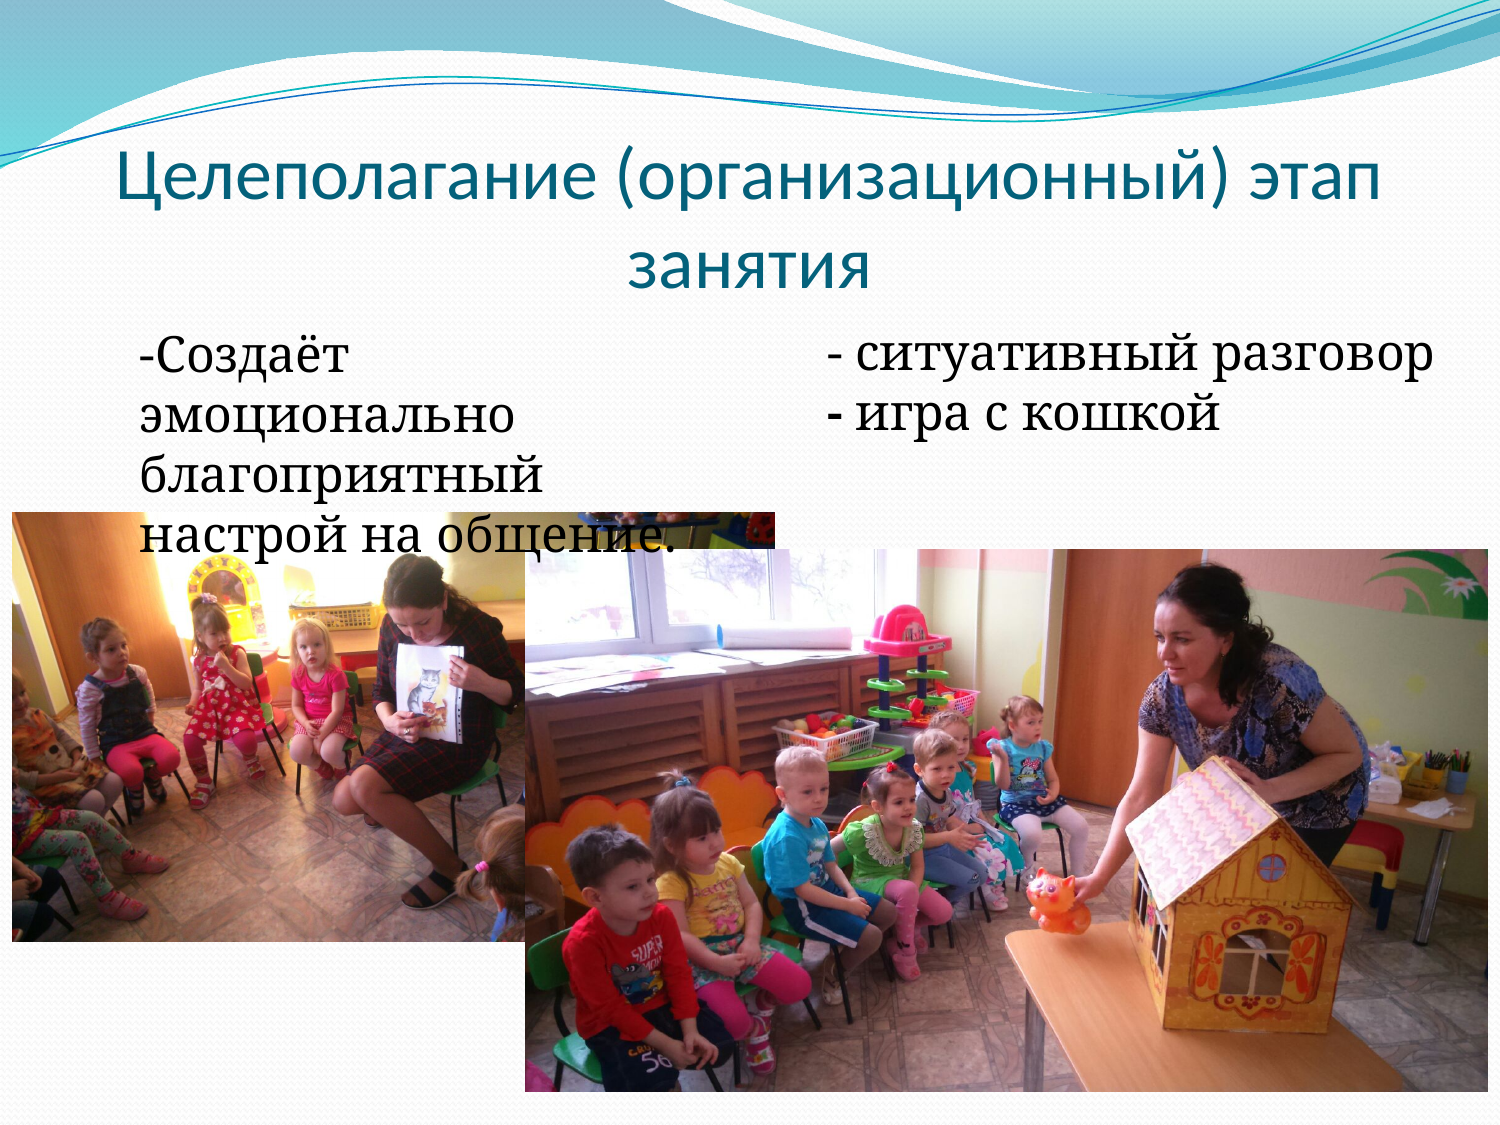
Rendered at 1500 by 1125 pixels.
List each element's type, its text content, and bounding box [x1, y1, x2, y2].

text_box -Создаёт эмоционально благоприятный настрой на общение. [124, 315, 738, 511]
title Целеполагание (организационный) этап занятия [75, 115, 1425, 303]
picture [12, 512, 776, 942]
text_box - ситуативный разговор - игра с кошкой [812, 313, 1500, 448]
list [524, 549, 1488, 1092]
